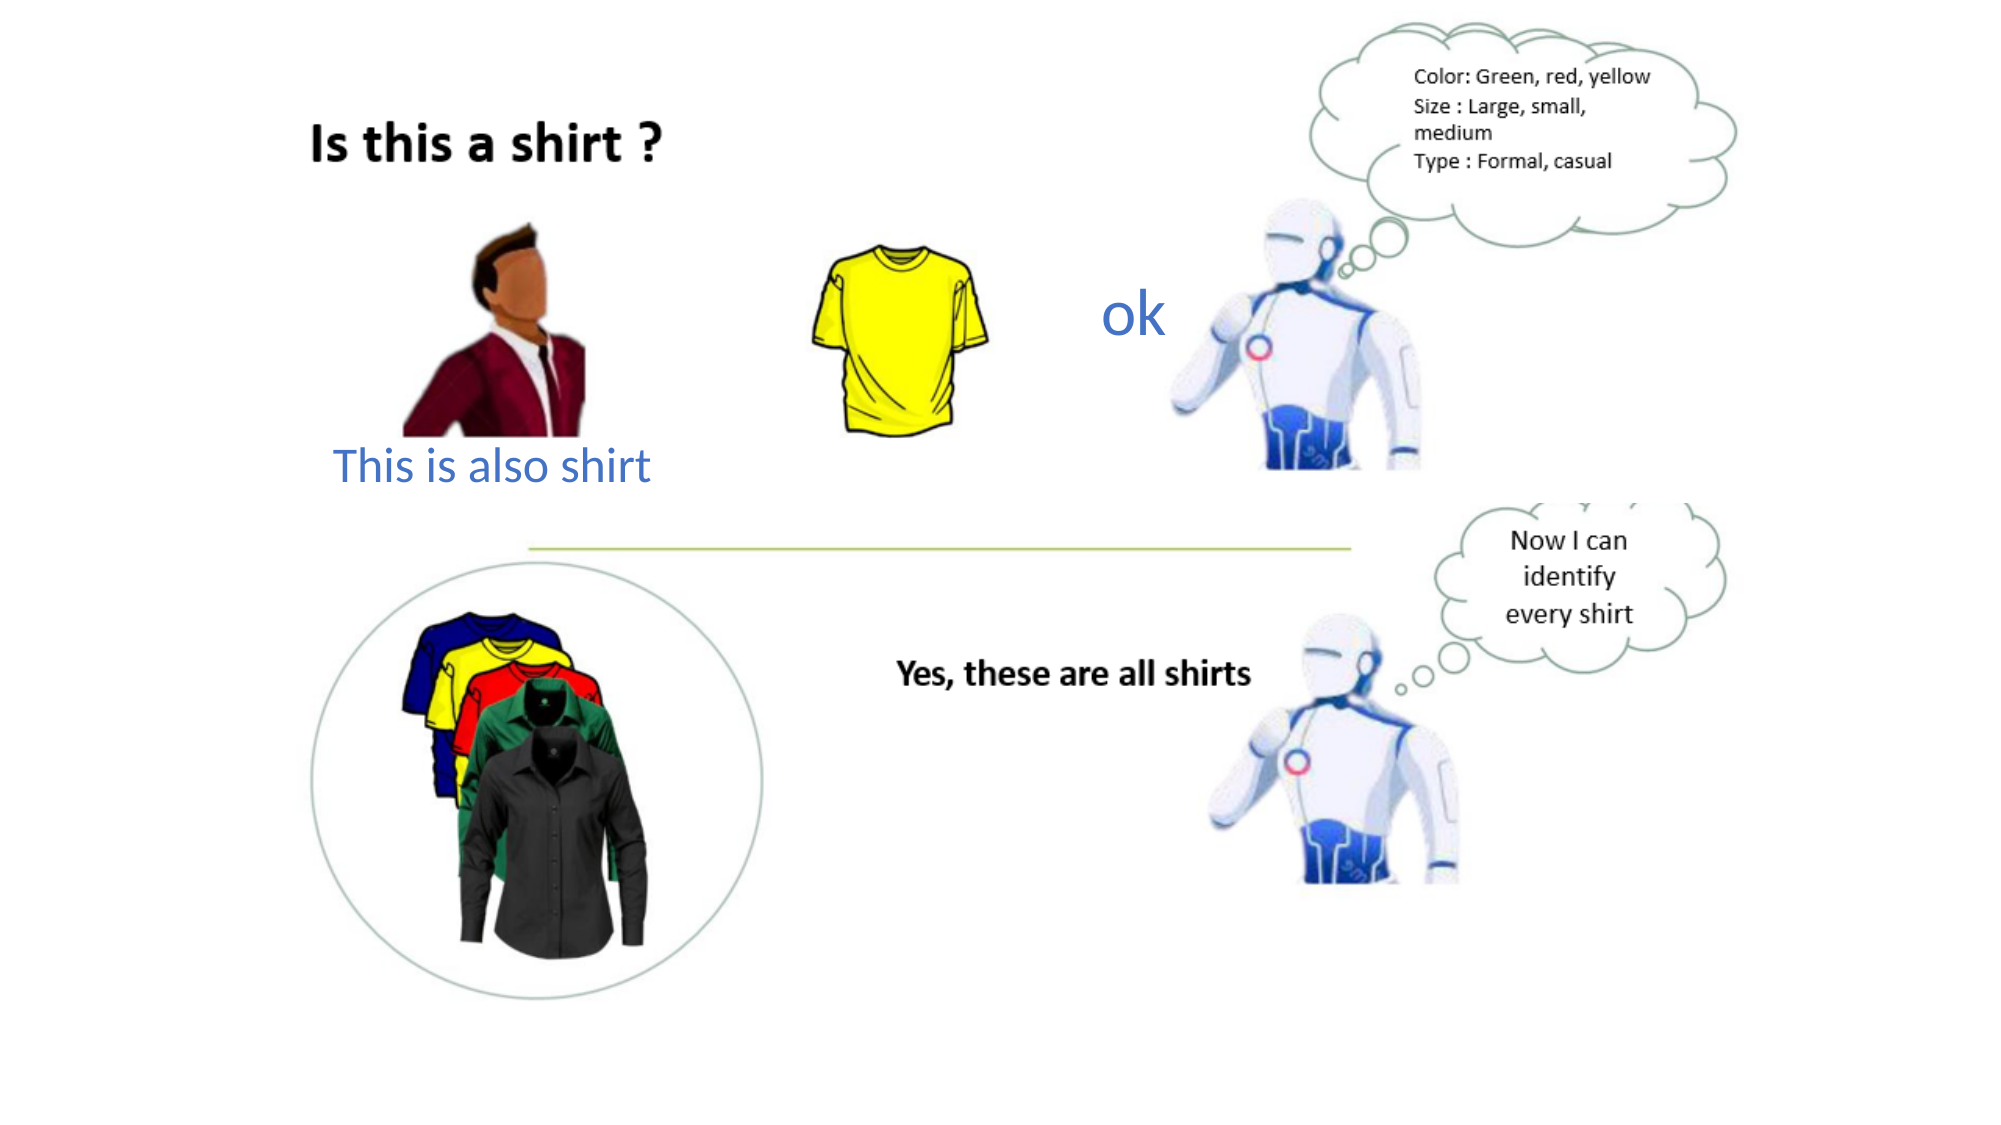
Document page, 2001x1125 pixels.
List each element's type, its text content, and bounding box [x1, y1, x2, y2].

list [195, 0, 1767, 474]
picture [270, 503, 1767, 1005]
text_box This is also shirt [217, 474, 768, 501]
